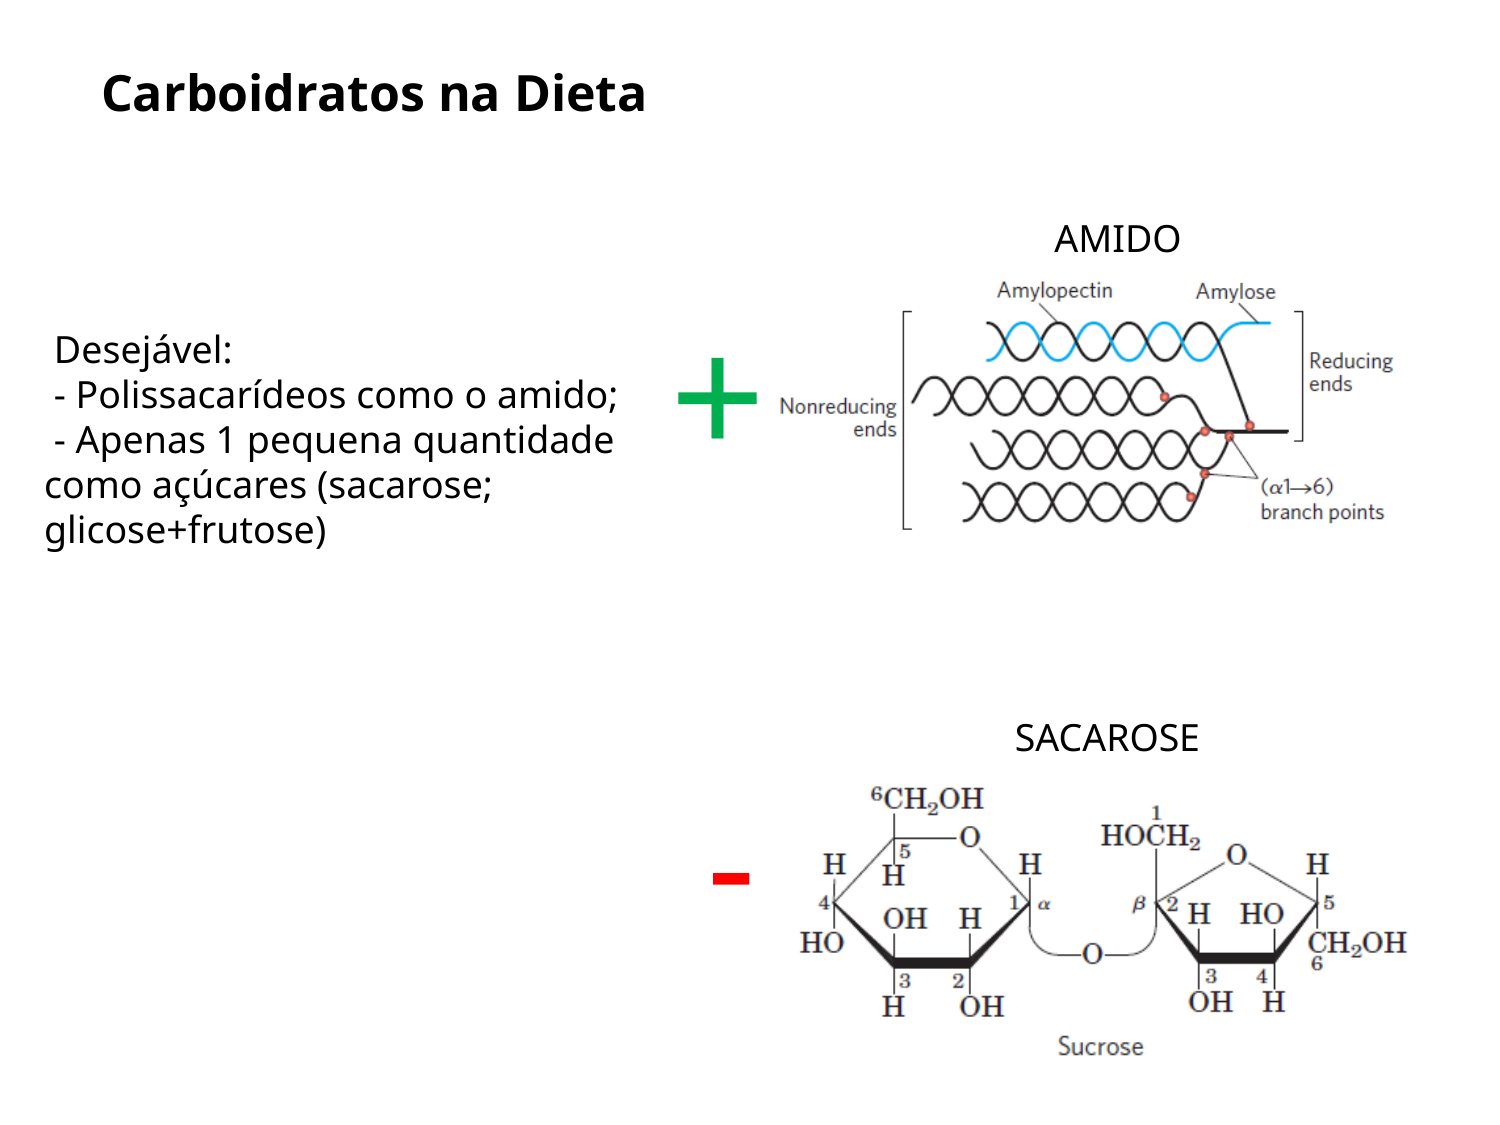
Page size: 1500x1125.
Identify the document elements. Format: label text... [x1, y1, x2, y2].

text_box SACAROSE [1000, 706, 1216, 761]
text_box Desejável: - Polissacarídeos como o amido; - Apenas 1 pequena quantidade como açúcares (sacarose; glicose+frutose) [29, 318, 715, 559]
text_box Carboidratos na Dieta [76, 54, 1388, 130]
picture [761, 243, 1464, 541]
text_box + [655, 283, 761, 498]
text_box AMIDO [1039, 208, 1197, 243]
picture [690, 761, 1482, 1064]
